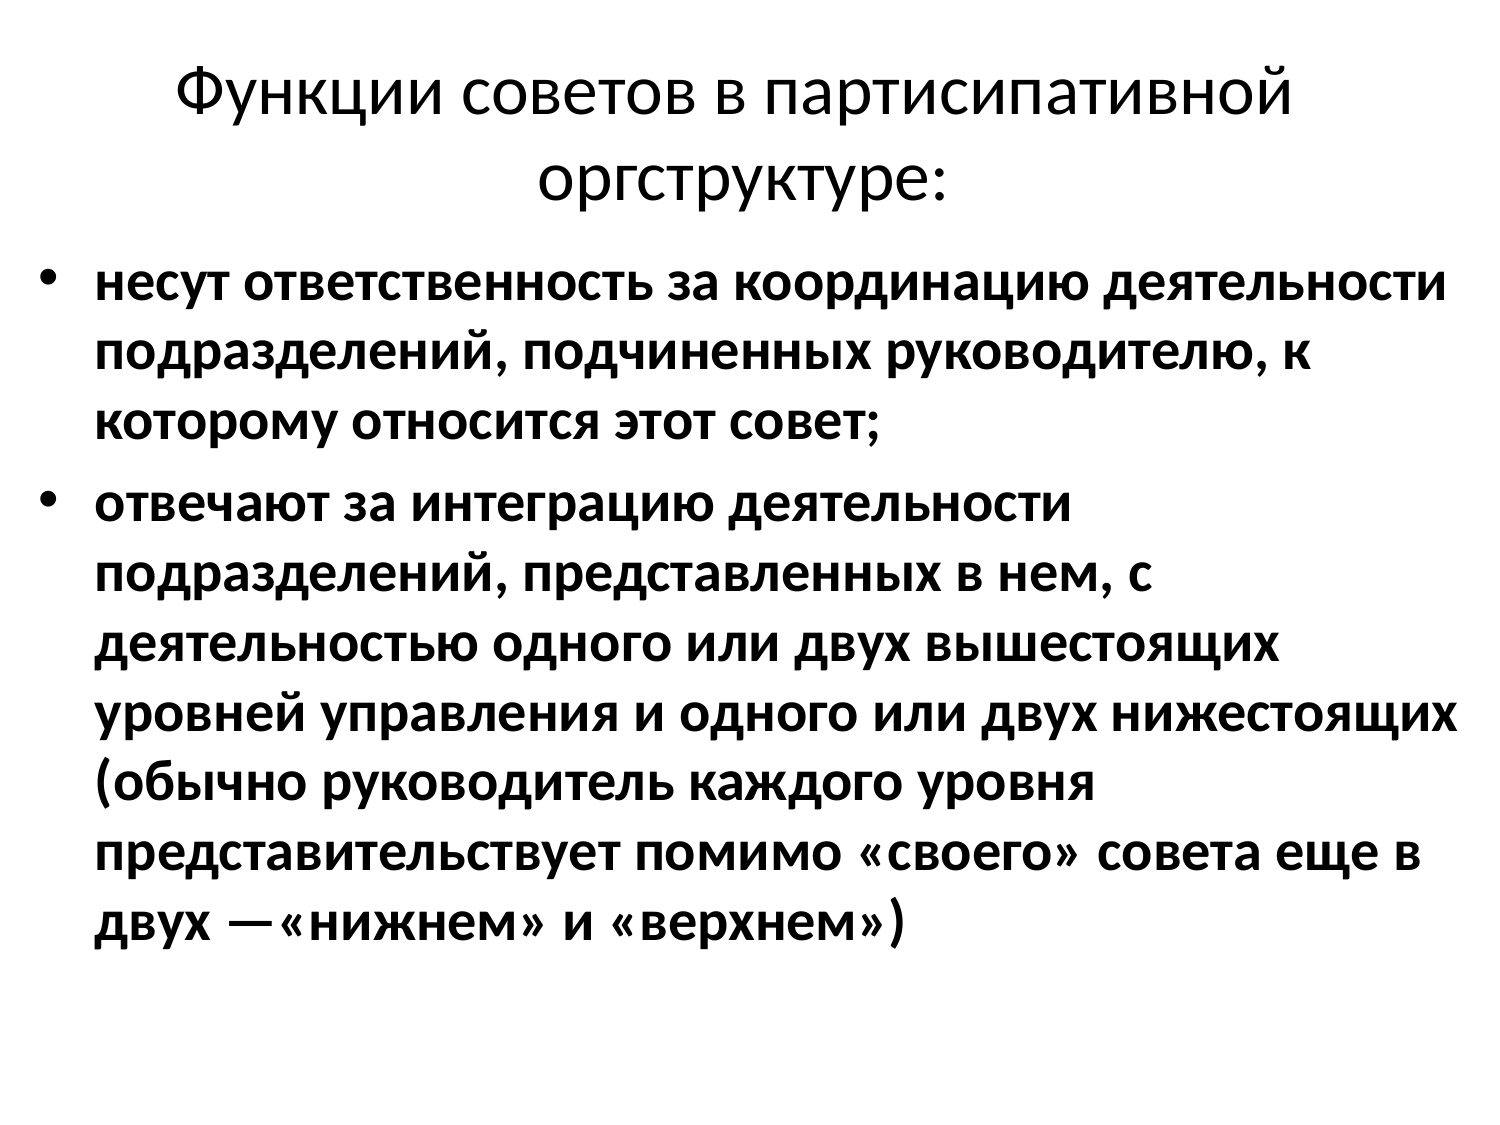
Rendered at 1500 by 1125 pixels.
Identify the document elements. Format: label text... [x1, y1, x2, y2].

list несут ответственность за координацию деятельности подразделений, подчиненных руководителю, к которому относится этот совет; отвечают за интеграцию деятельности подразделений, представленных в нем, с деятельностью одного или двух вышестоящих уровней управления и одного или двух нижестоящих (обычно руководитель каждого уровня представительствует помимо «своего» совета еще в двух —«нижнем» и «верхнем») [23, 234, 1477, 1035]
title Функции советов в партисипативной оргструктуре: [58, 35, 1430, 223]
